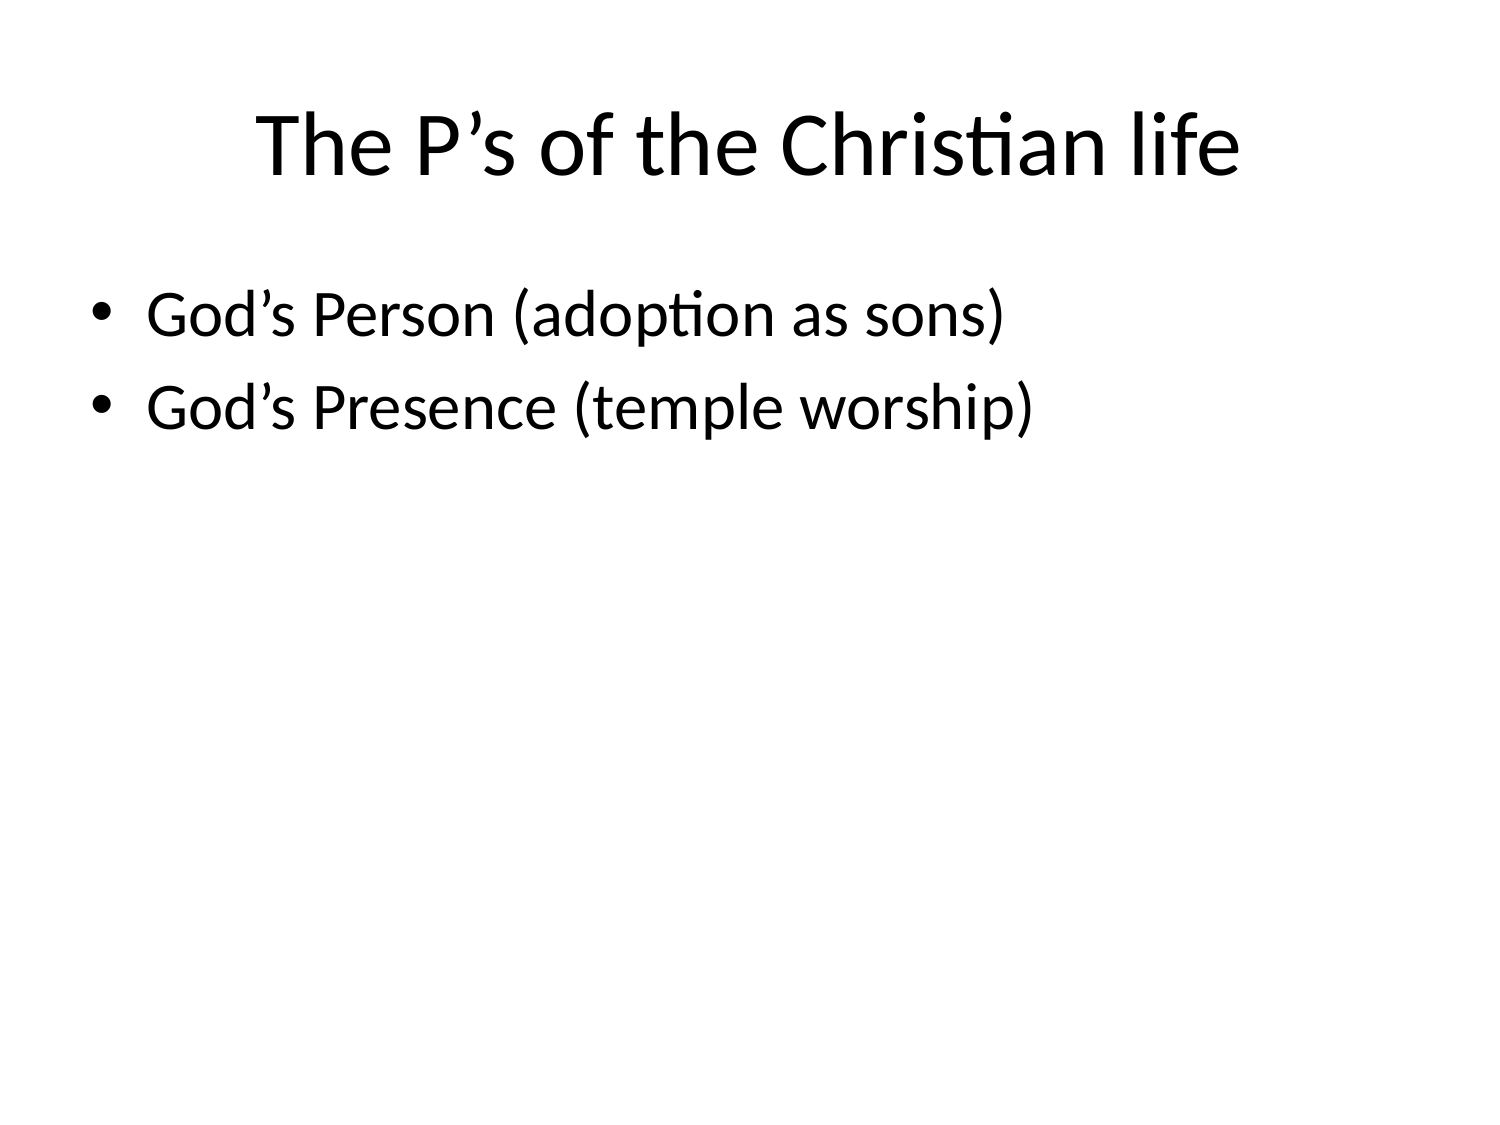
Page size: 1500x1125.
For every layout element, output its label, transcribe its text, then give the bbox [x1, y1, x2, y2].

title The P’s of the Christian life [75, 45, 1425, 233]
list God’s Person (adoption as sons) God’s Presence (temple worship) [75, 262, 1425, 1005]
